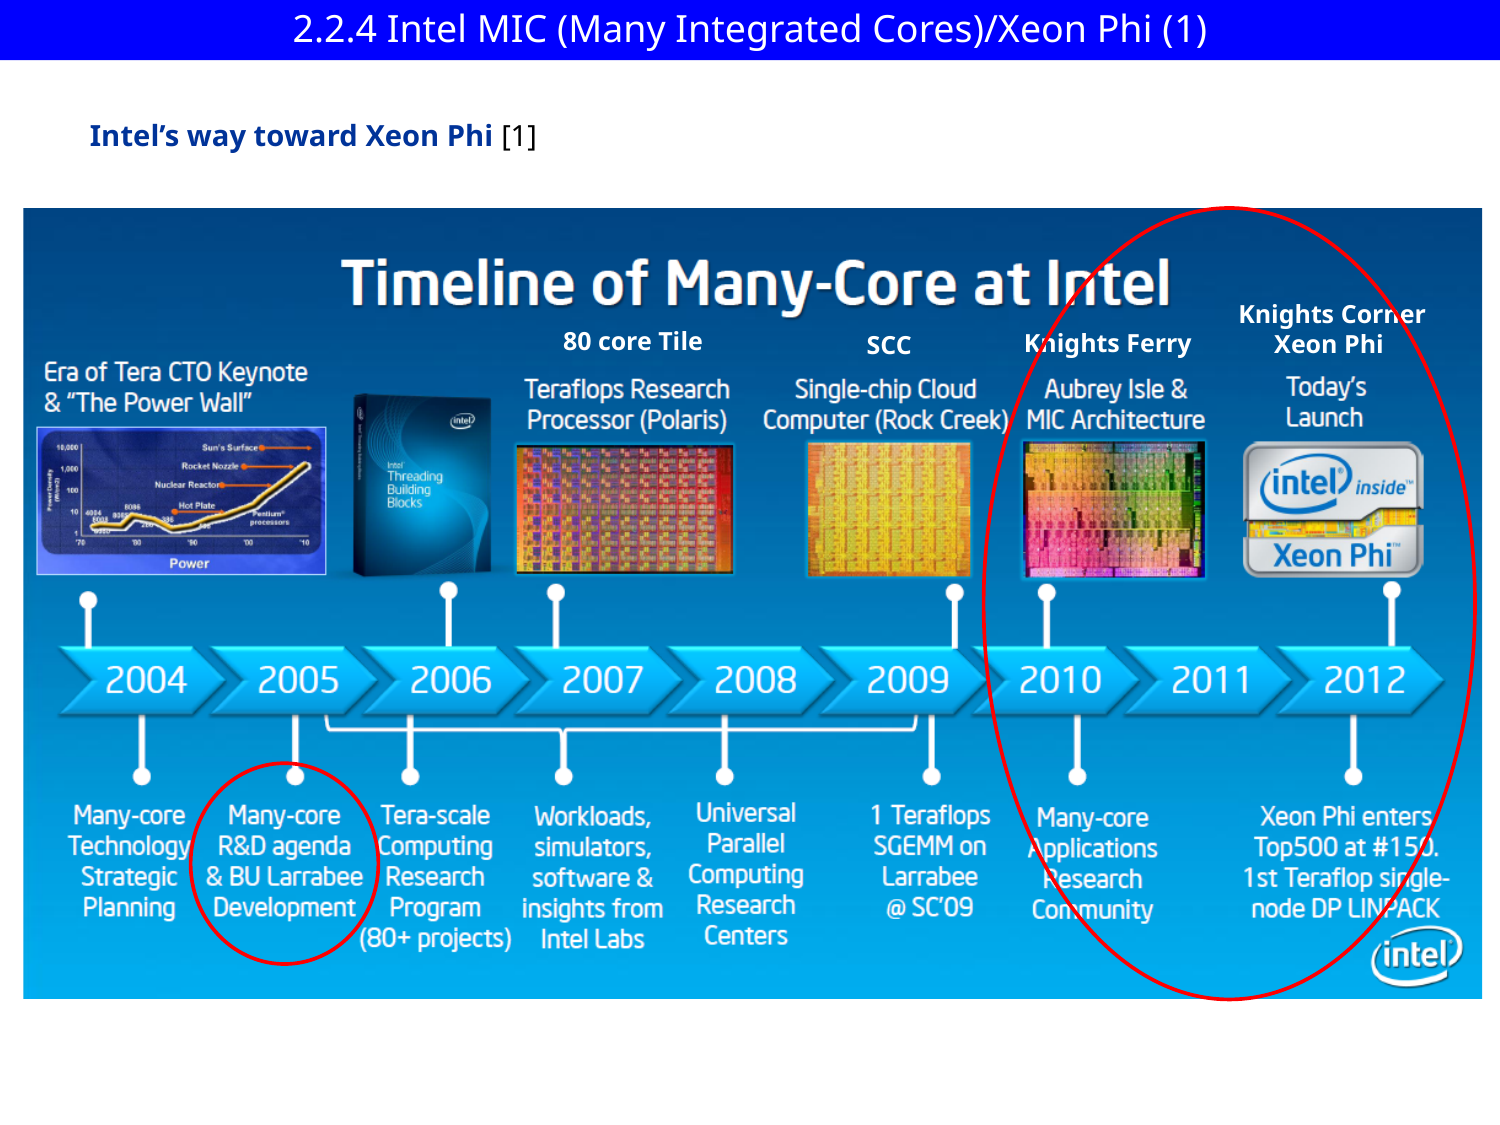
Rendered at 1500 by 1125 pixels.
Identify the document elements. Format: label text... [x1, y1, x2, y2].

picture [627, 666, 643, 693]
picture [322, 666, 338, 693]
picture [468, 841, 492, 859]
picture [360, 928, 365, 951]
picture [698, 803, 725, 821]
picture [728, 808, 790, 821]
picture [1391, 926, 1462, 966]
picture [300, 666, 318, 693]
text_box 2.2.4 Intel MIC (Many Integrated Cores)/Xeon Phi (1) [0, 0, 1500, 61]
picture [214, 647, 343, 651]
picture [107, 666, 123, 693]
picture [564, 666, 580, 693]
picture [473, 666, 491, 693]
picture [573, 899, 584, 917]
picture [884, 867, 977, 885]
picture [440, 867, 484, 885]
picture [1393, 948, 1408, 966]
picture [927, 897, 943, 916]
picture [689, 864, 747, 888]
picture [591, 806, 645, 825]
picture [75, 805, 130, 829]
picture [133, 713, 150, 785]
picture [913, 897, 924, 916]
picture [441, 933, 452, 947]
picture [584, 666, 602, 693]
picture [85, 897, 97, 916]
picture [750, 864, 776, 883]
picture [570, 934, 582, 948]
picture [1441, 940, 1445, 966]
picture [709, 833, 779, 852]
picture [100, 897, 115, 916]
picture [712, 900, 749, 913]
picture [873, 805, 879, 824]
picture [452, 928, 457, 952]
picture [406, 902, 413, 916]
picture [627, 842, 634, 856]
picture [949, 805, 979, 829]
picture [757, 666, 775, 693]
picture [95, 869, 124, 885]
picture [452, 666, 470, 693]
picture [719, 930, 744, 944]
picture [391, 897, 403, 916]
picture [149, 871, 177, 890]
picture [82, 867, 94, 885]
picture [557, 868, 575, 886]
picture [736, 666, 754, 693]
picture [577, 873, 607, 886]
picture [610, 873, 617, 886]
picture [414, 902, 449, 921]
picture [135, 871, 146, 885]
picture [381, 805, 394, 824]
picture [892, 805, 905, 824]
picture [779, 869, 803, 888]
picture [561, 932, 569, 948]
picture [168, 666, 187, 693]
picture [165, 810, 172, 824]
picture [127, 666, 145, 693]
picture [1385, 948, 1389, 966]
picture [945, 897, 973, 916]
picture [671, 647, 800, 651]
picture [368, 928, 410, 947]
picture [118, 897, 175, 921]
text_box Intel’s way toward Xeon Phi [1] [74, 110, 552, 161]
picture [133, 810, 162, 824]
picture [279, 666, 297, 693]
picture [533, 873, 557, 886]
picture [536, 837, 602, 856]
picture [439, 836, 465, 855]
picture [930, 666, 948, 693]
picture [618, 873, 629, 886]
picture [259, 666, 276, 693]
picture [888, 666, 927, 693]
picture [716, 666, 732, 693]
picture [751, 900, 771, 913]
picture [698, 895, 710, 913]
picture [638, 868, 652, 886]
picture [543, 929, 559, 948]
picture [705, 925, 717, 944]
picture [918, 836, 953, 855]
picture [324, 713, 918, 785]
picture [778, 666, 796, 693]
picture [1397, 898, 1439, 917]
picture [81, 713, 436, 965]
picture [631, 903, 663, 917]
picture [529, 899, 570, 922]
picture [605, 666, 623, 693]
picture [431, 666, 449, 693]
picture [613, 898, 631, 917]
picture [772, 895, 795, 913]
picture [961, 841, 986, 855]
picture [887, 901, 906, 918]
picture [148, 666, 166, 693]
picture [419, 933, 440, 951]
picture [173, 810, 185, 824]
picture [125, 869, 134, 885]
picture [923, 713, 940, 785]
picture [613, 842, 624, 856]
picture [603, 840, 612, 856]
picture [412, 666, 428, 693]
picture [68, 836, 81, 854]
picture [904, 836, 915, 855]
picture [450, 902, 480, 916]
picture [23, 207, 1483, 999]
picture [869, 666, 885, 693]
picture [506, 928, 511, 951]
picture [394, 810, 435, 824]
picture [596, 929, 644, 948]
picture [536, 806, 588, 825]
picture [460, 930, 503, 947]
picture [1412, 943, 1420, 966]
picture [755, 930, 788, 944]
picture [927, 805, 946, 824]
picture [387, 867, 400, 885]
picture [1371, 944, 1447, 987]
picture [981, 810, 990, 824]
picture [635, 842, 645, 856]
picture [402, 871, 438, 885]
picture [585, 901, 605, 917]
picture [745, 928, 753, 944]
picture [904, 810, 926, 824]
picture [438, 805, 489, 824]
picture [1422, 948, 1438, 966]
picture [875, 836, 901, 855]
